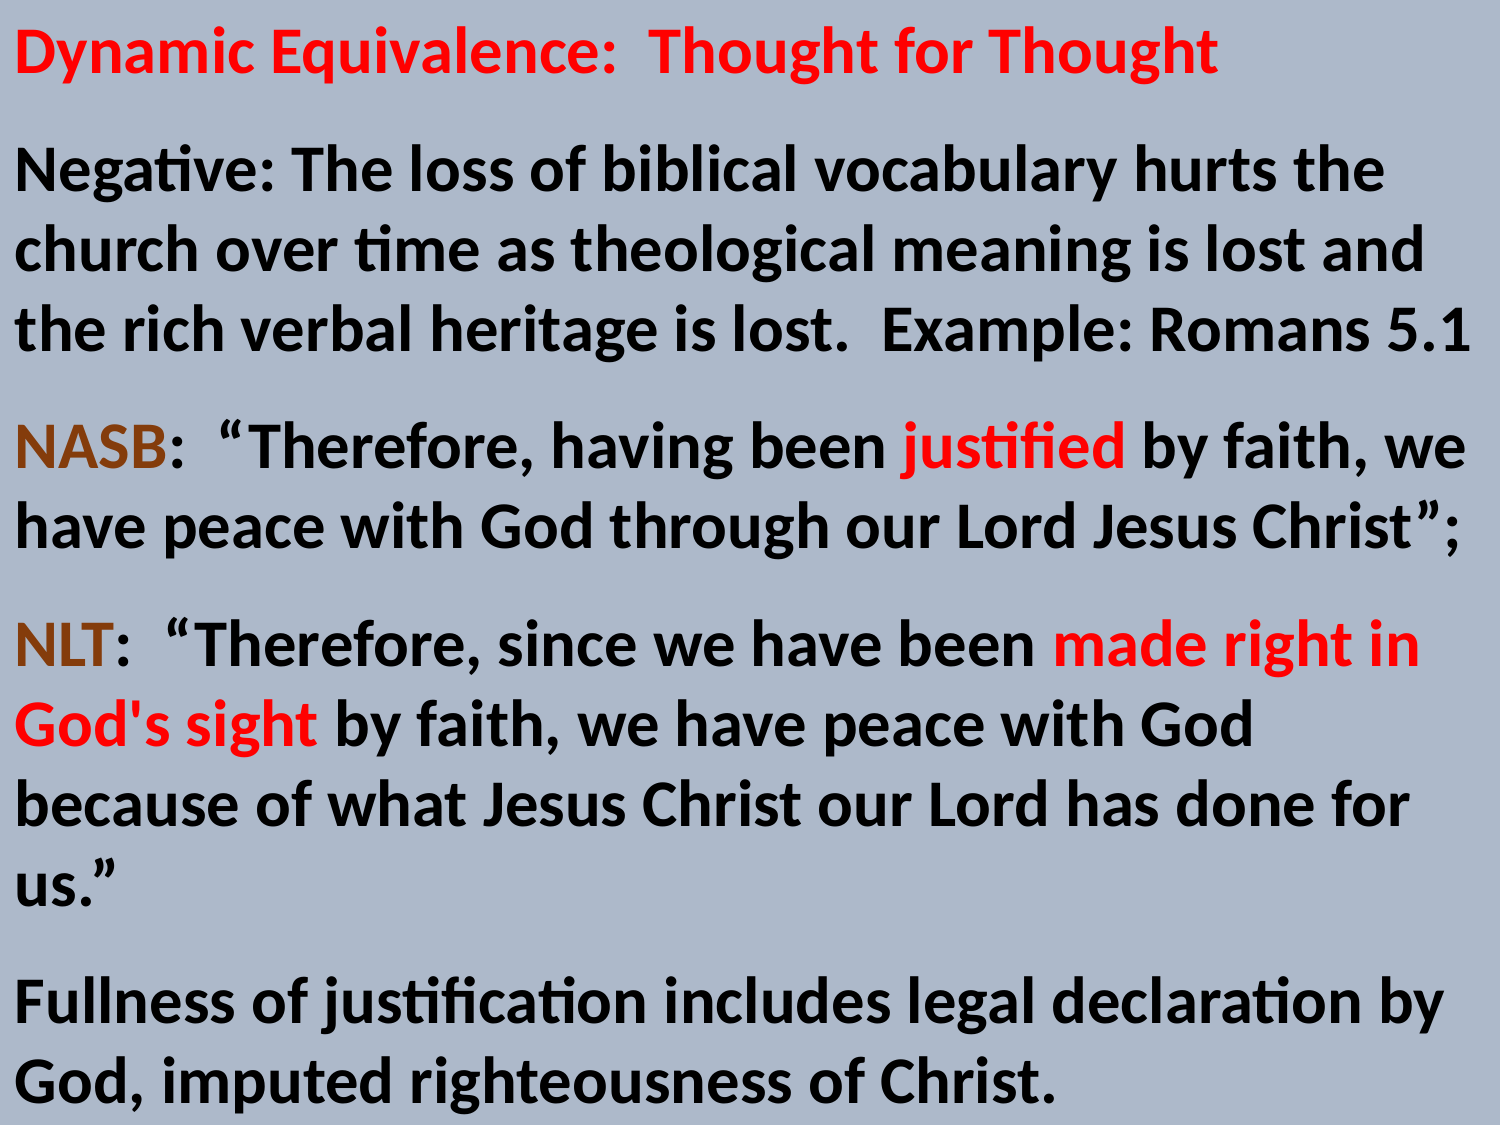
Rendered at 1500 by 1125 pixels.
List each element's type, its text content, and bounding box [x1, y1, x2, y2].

text_box Dynamic Equivalence: Thought for Thought Negative: The loss of biblical vocabulary hurts the church over time as theological meaning is lost and the rich verbal heritage is lost. Example: Romans 5.1 NASB: “Therefore, having been justified by faith, we have peace with God through our Lord Jesus Christ”; NLT: “Therefore, since we have been made right in God's sight by faith, we have peace with God because of what Jesus Christ our Lord has done for us.” Fullness of justification includes legal declaration by God, imputed righteousness of Christ. [0, 0, 1500, 1125]
